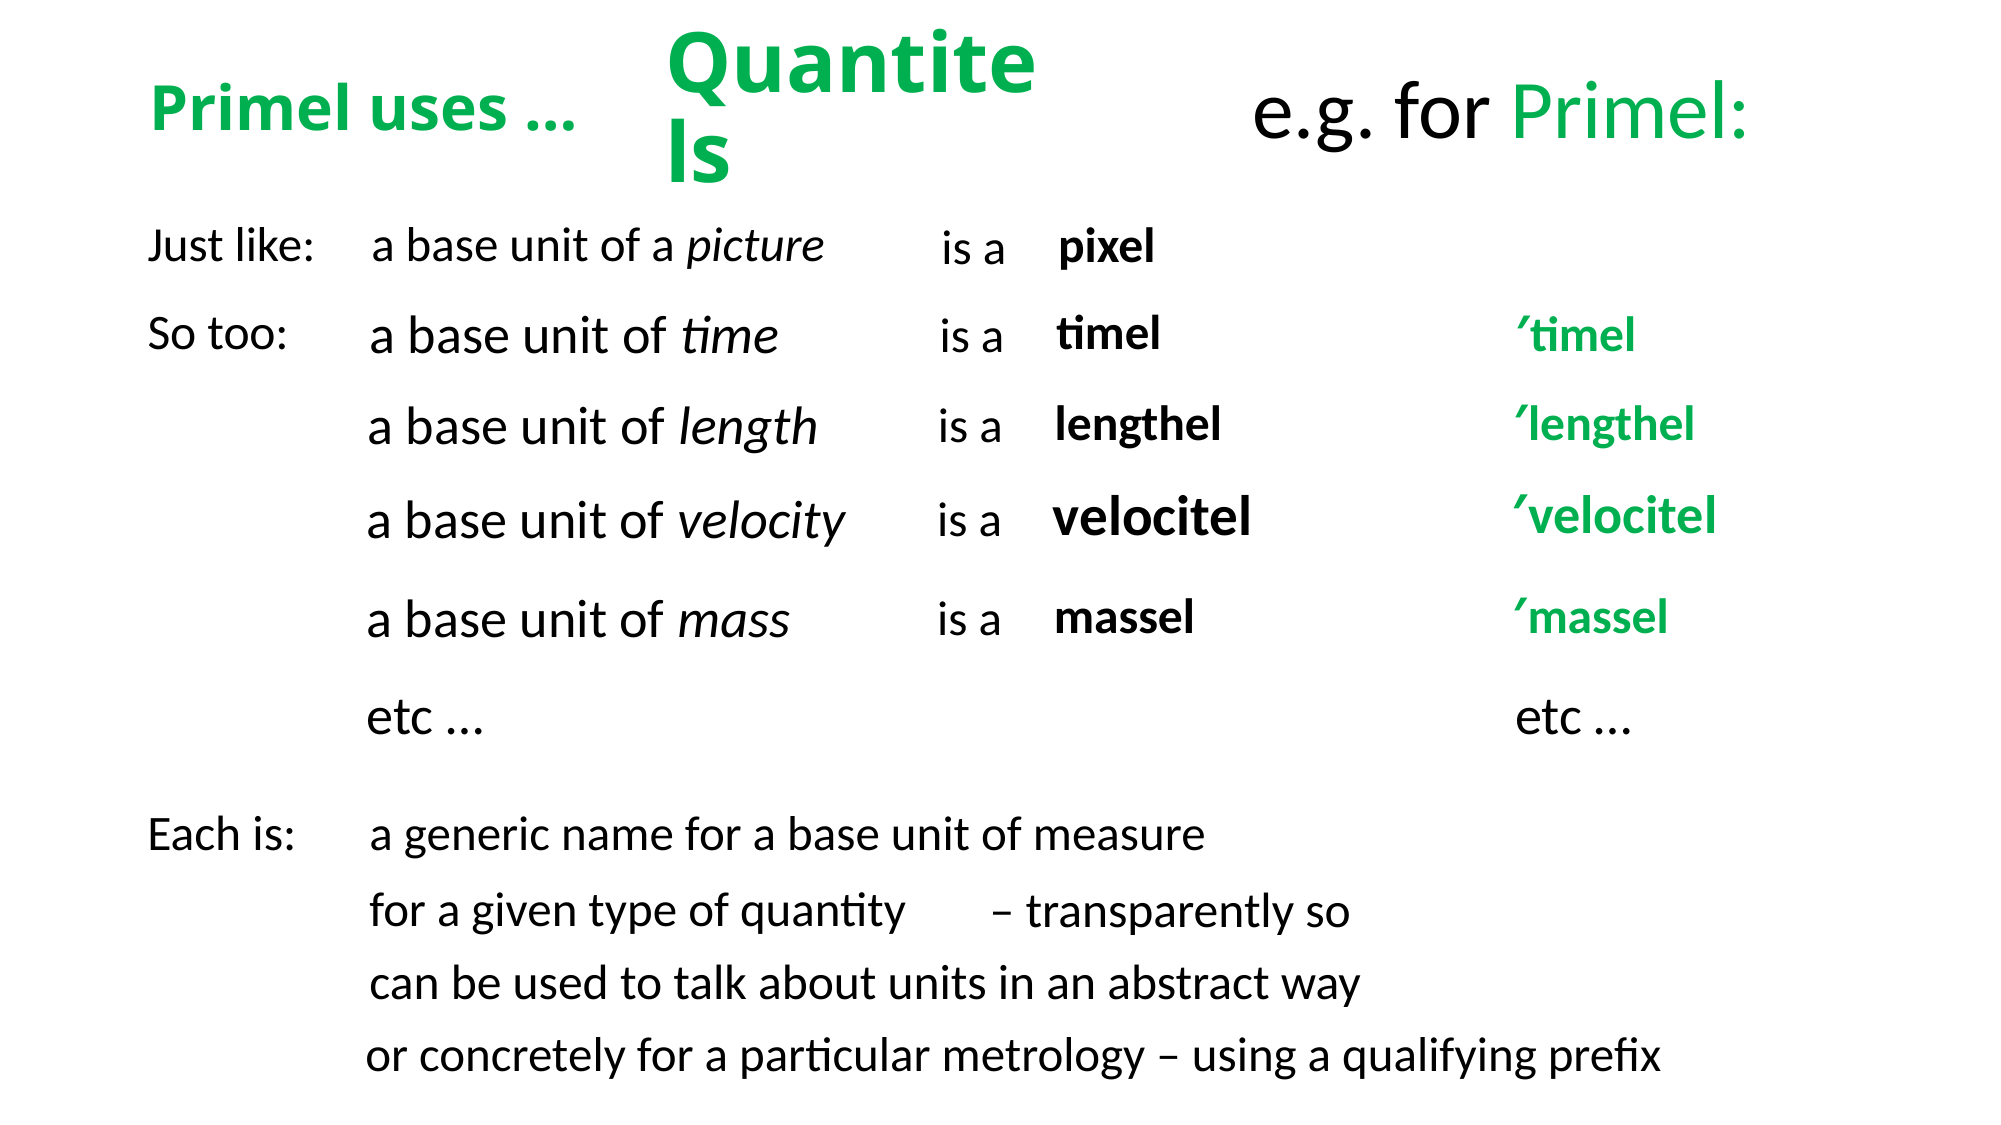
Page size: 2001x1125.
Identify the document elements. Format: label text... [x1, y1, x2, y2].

text_box – transparently so [974, 877, 1464, 946]
text_box Quantitels [650, 56, 1057, 165]
text_box So too: [132, 299, 354, 369]
text_box massel [1038, 583, 1269, 652]
text_box pixel [1043, 211, 1194, 281]
text_box a base unit of mass [351, 583, 924, 652]
text_box a base unit of velocity [351, 483, 924, 553]
text_box for a given type of quantity [354, 876, 995, 946]
text_box lengthel [1039, 390, 1270, 459]
text_box a generic name for a base unit of measure [354, 800, 1319, 870]
text_box velocitel [1038, 479, 1269, 563]
text_box is a [926, 214, 1032, 284]
text_box a base unit of length [352, 390, 925, 459]
text_box timel [1041, 299, 1192, 369]
text_box is a [922, 486, 1027, 556]
text_box can be used to talk about units in an abstract way [354, 949, 1605, 1019]
text_box is a [922, 393, 1028, 462]
text_box Each is: [132, 800, 354, 870]
text_box e.g. for Primel: [1237, 59, 1794, 178]
text_box ′massel [1497, 583, 1894, 653]
text_box is a [924, 302, 1030, 372]
text_box Just like: [132, 211, 355, 281]
text_box a base unit of time [354, 299, 927, 369]
text_box etc … [351, 680, 924, 750]
text_box ′lengthel [1498, 390, 1932, 460]
text_box a base unit of a picture [356, 211, 894, 281]
text_box ′timel [1499, 301, 1857, 371]
text_box or concretely for a particular metrology – using a qualifying prefix [350, 1021, 1907, 1091]
text_box etc … [1500, 680, 1694, 750]
title Primel uses … [134, 56, 625, 165]
text_box is a [922, 586, 1027, 655]
text_box ′velocitel [1496, 479, 1894, 563]
